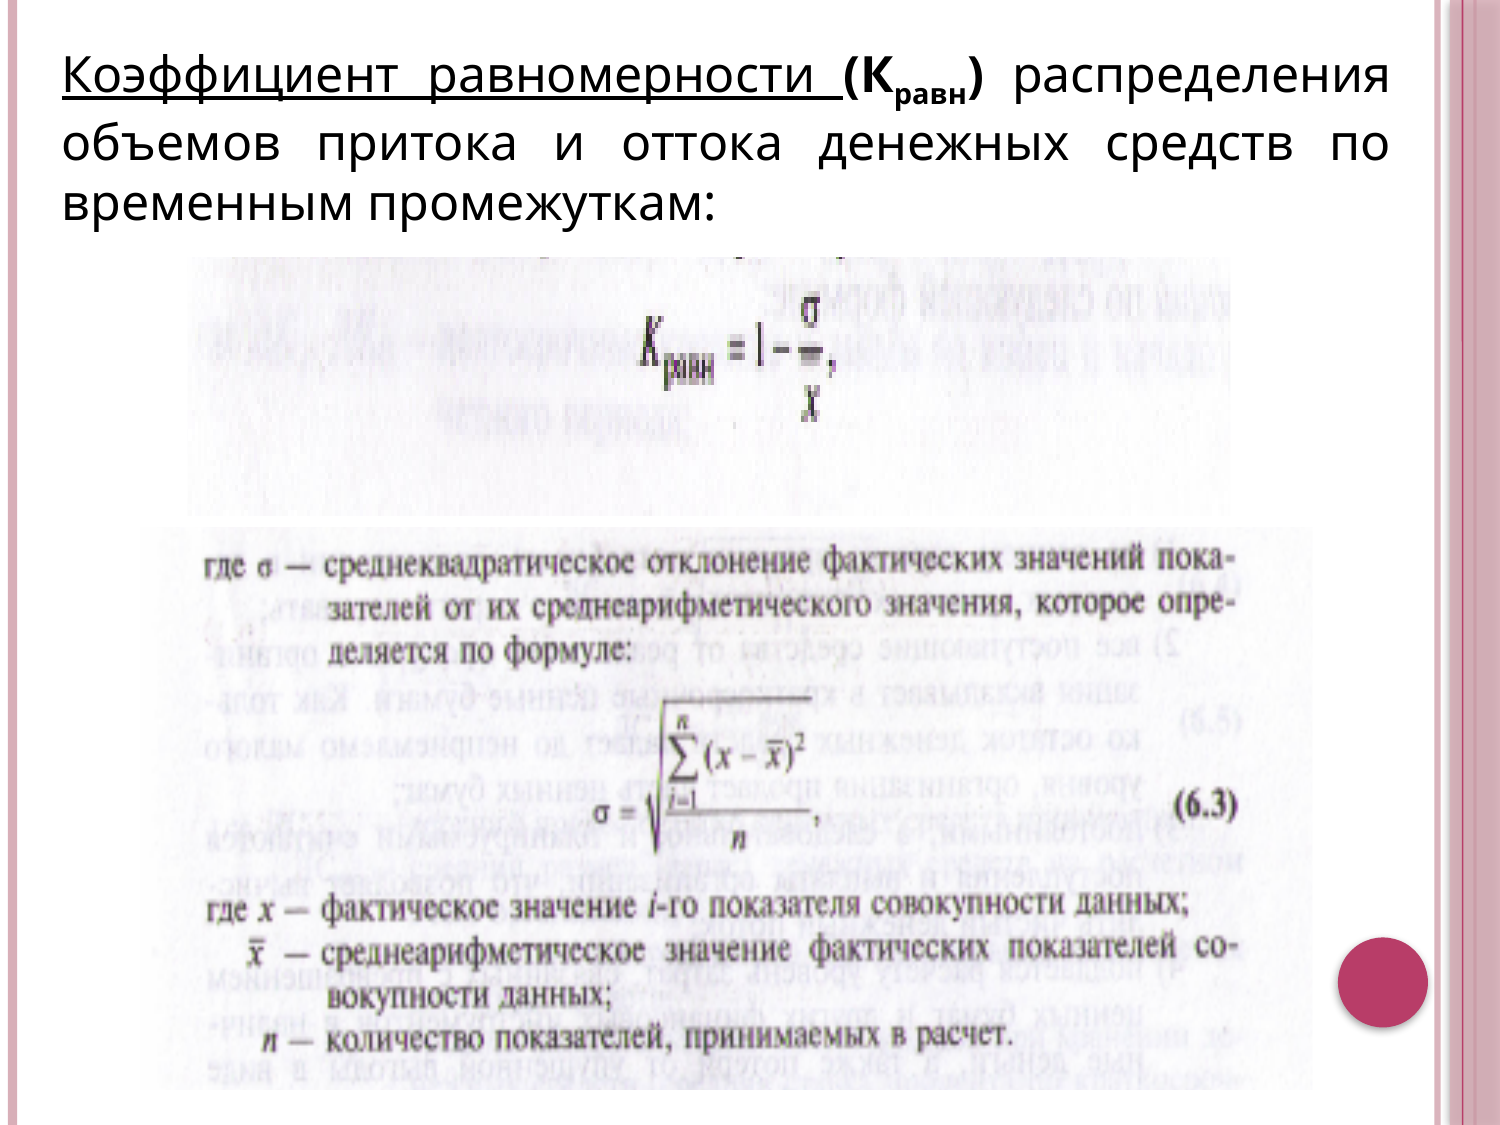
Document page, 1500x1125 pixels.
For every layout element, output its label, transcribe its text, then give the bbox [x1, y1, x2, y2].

list Коэффициент равномерности (Кравн) распределения объемов притока и оттока денежных средств по временным промежуткам: [46, 35, 1407, 1062]
picture [186, 257, 1231, 517]
picture [140, 526, 1313, 1091]
